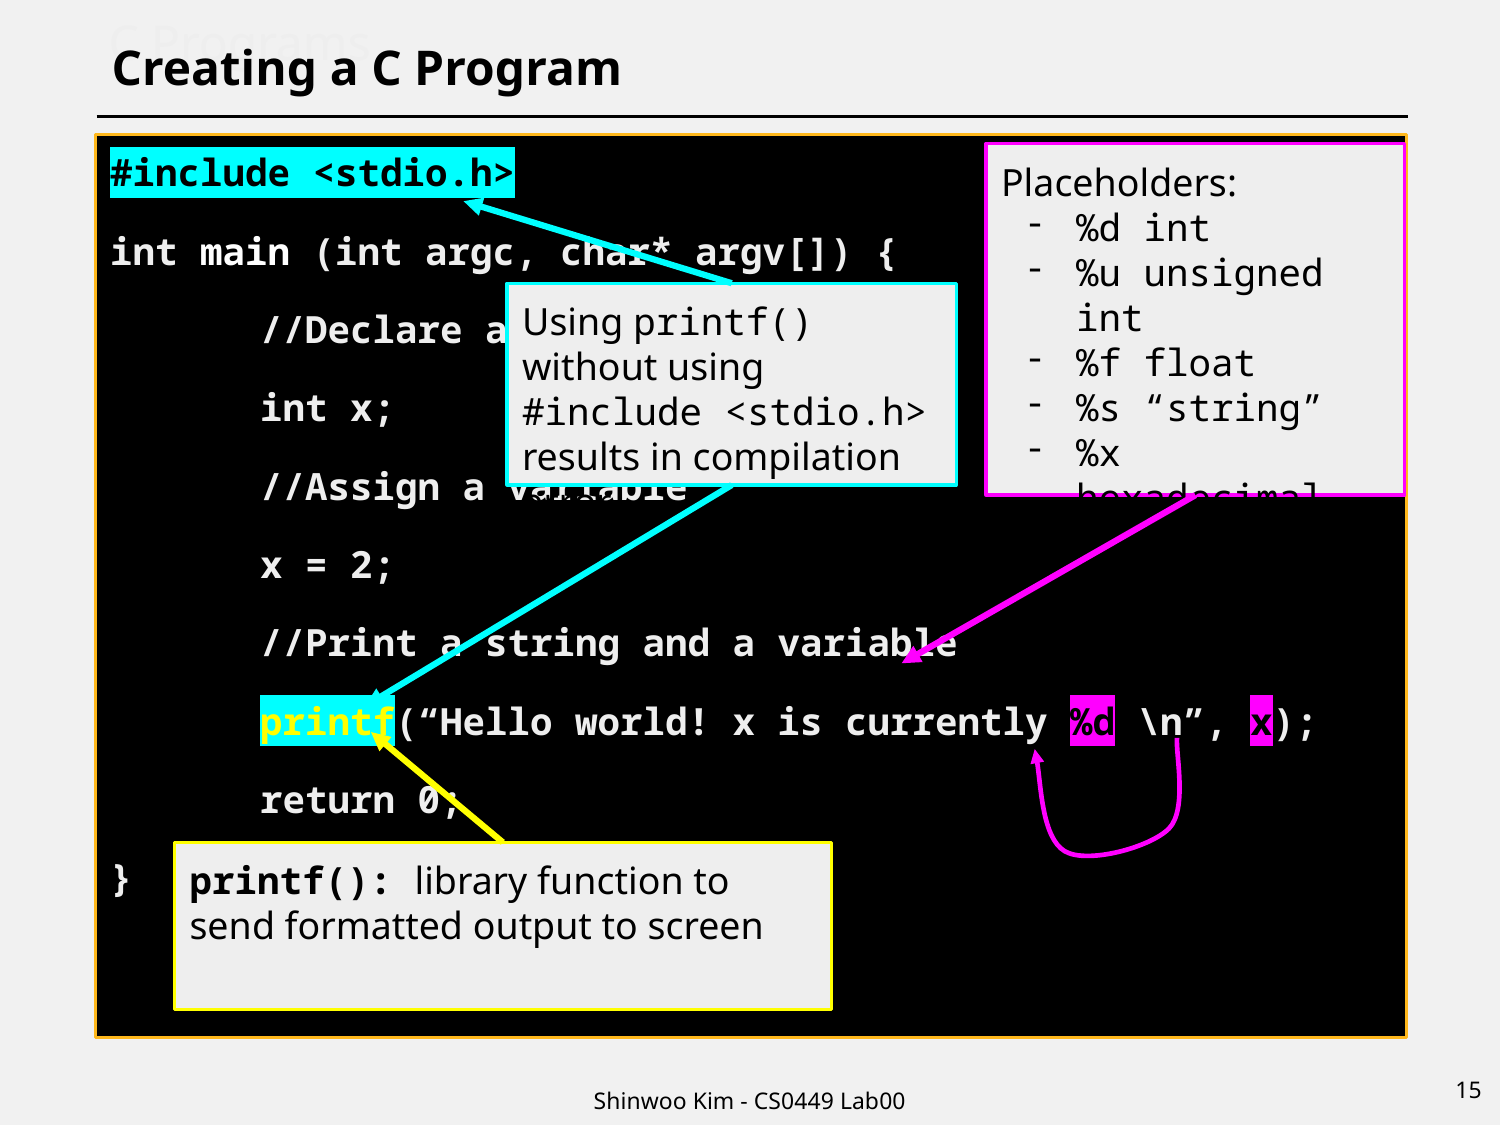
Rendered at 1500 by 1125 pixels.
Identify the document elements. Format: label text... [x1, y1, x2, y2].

text_box [1031, 737, 1180, 857]
list #include <stdio.h> int main (int argc, char* argv[]) { //Declare a variable int x; //Assign a variable x = 2; //Print a string and a variable printf(“Hello world! x is currently %d \n”, x); return 0; } [95, 134, 1407, 1038]
text_box Placeholders: %d int %u unsigned int %f float %s “string” %x hexadecimal %p pointer [985, 143, 1405, 496]
footer Shinwoo Kim - CS0449 Lab00 [496, 1065, 1004, 1125]
slide_number 15 [1343, 1060, 1500, 1125]
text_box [371, 732, 503, 843]
text_box printf(): library function to send formatted output to screen [174, 842, 832, 1010]
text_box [365, 485, 732, 707]
text_box Creating a C Program [93, 4, 1407, 114]
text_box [463, 201, 732, 284]
text_box Using printf() without using #include <stdio.h> results in compilation error [507, 283, 957, 485]
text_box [901, 495, 1196, 664]
